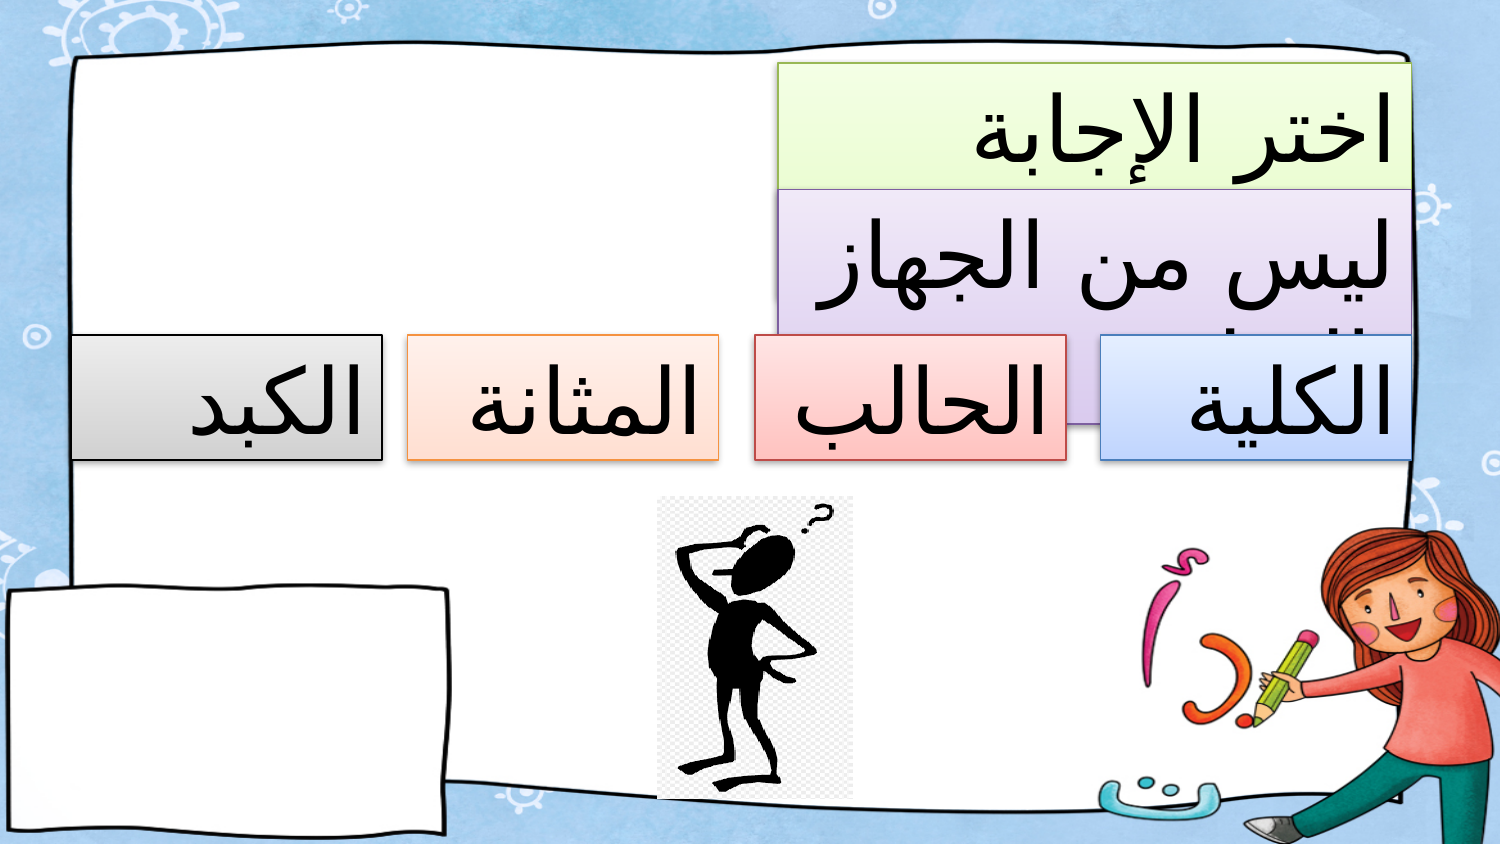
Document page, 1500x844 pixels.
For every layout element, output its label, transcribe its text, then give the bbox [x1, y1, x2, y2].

text_box ليس من الجهاز البوليّ: [777, 189, 1412, 425]
text_box الكلية [1100, 334, 1412, 461]
text_box الكبد [70, 334, 383, 461]
text_box اختر الإجابة الصحيحة: [777, 62, 1412, 188]
text_box المثانة [407, 334, 719, 461]
picture [0, 0, 1500, 844]
text_box الحالب [754, 334, 1067, 461]
